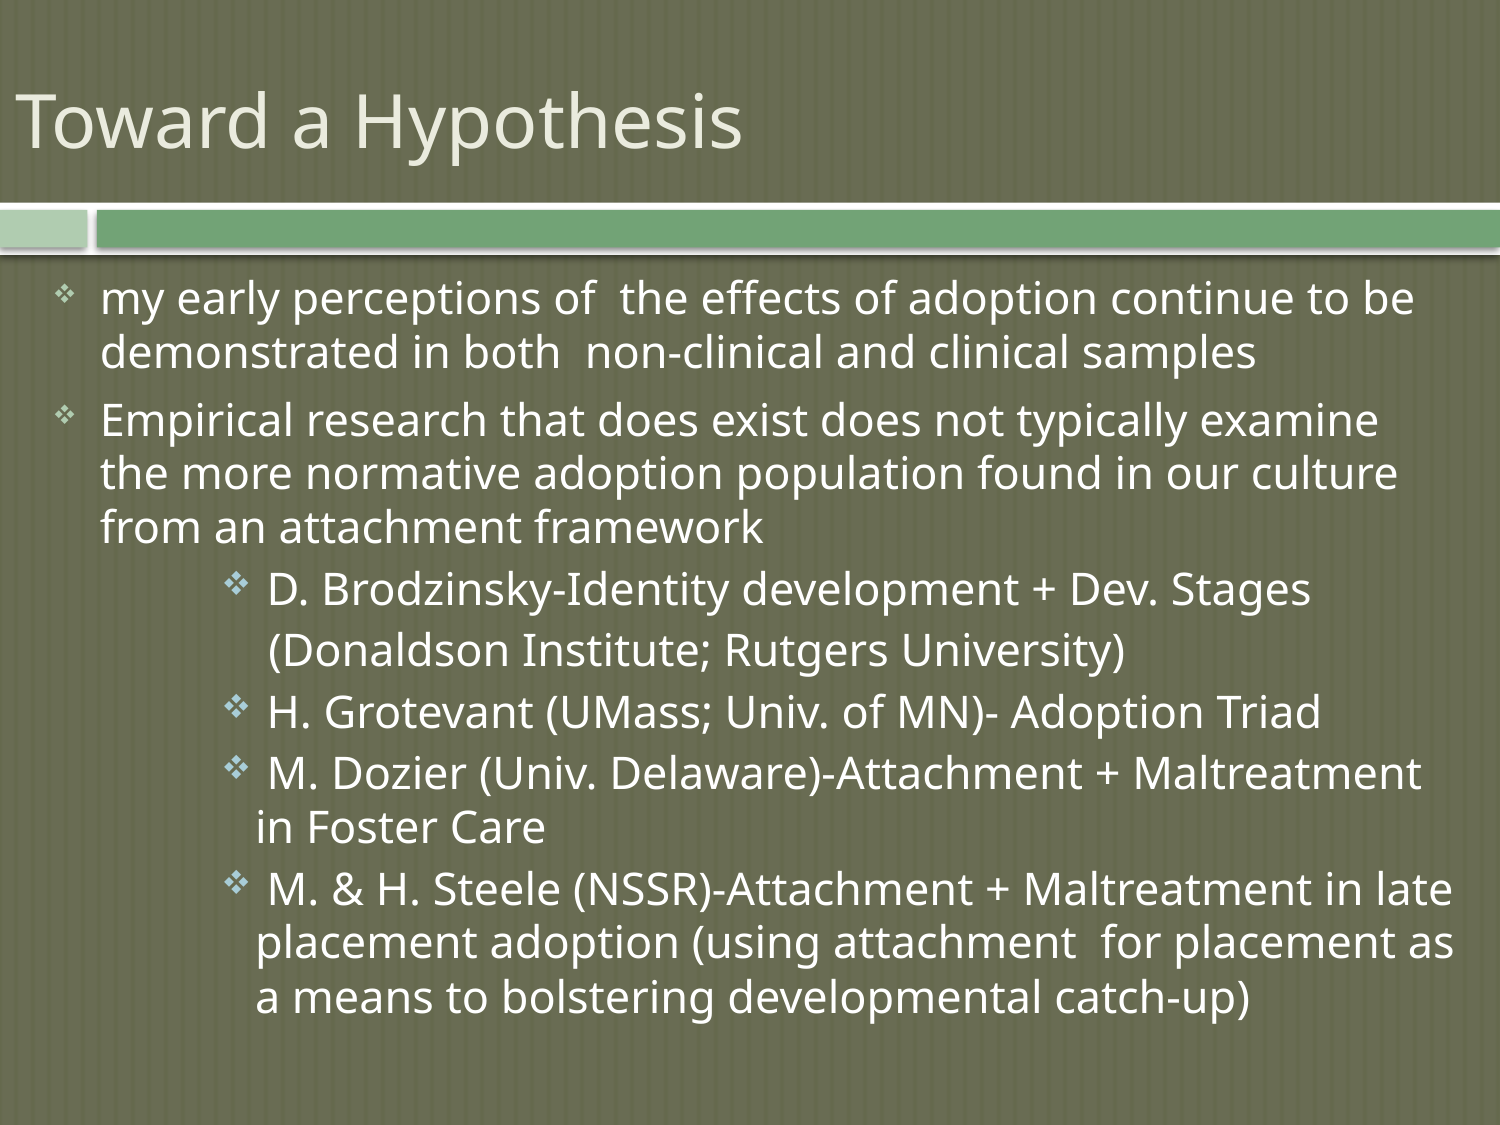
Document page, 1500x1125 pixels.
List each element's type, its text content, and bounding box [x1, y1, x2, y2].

list my early perceptions of the effects of adoption continue to be demonstrated in both non-clinical and clinical samples Empirical research that does exist does not typically examine the more normative adoption population found in our culture from an attachment framework D. Brodzinsky-Identity development + Dev. Stages (Donaldson Institute; Rutgers University) H. Grotevant (UMass; Univ. of MN)- Adoption Triad M. Dozier (Univ. Delaware)-Attachment + Maltreatment in Foster Care M. & H. Steele (NSSR)-Attachment + Maltreatment in late placement adoption (using attachment for placement as a means to bolstering developmental catch-up) [37, 262, 1475, 1088]
title Toward a Hypothesis [0, 37, 1463, 200]
